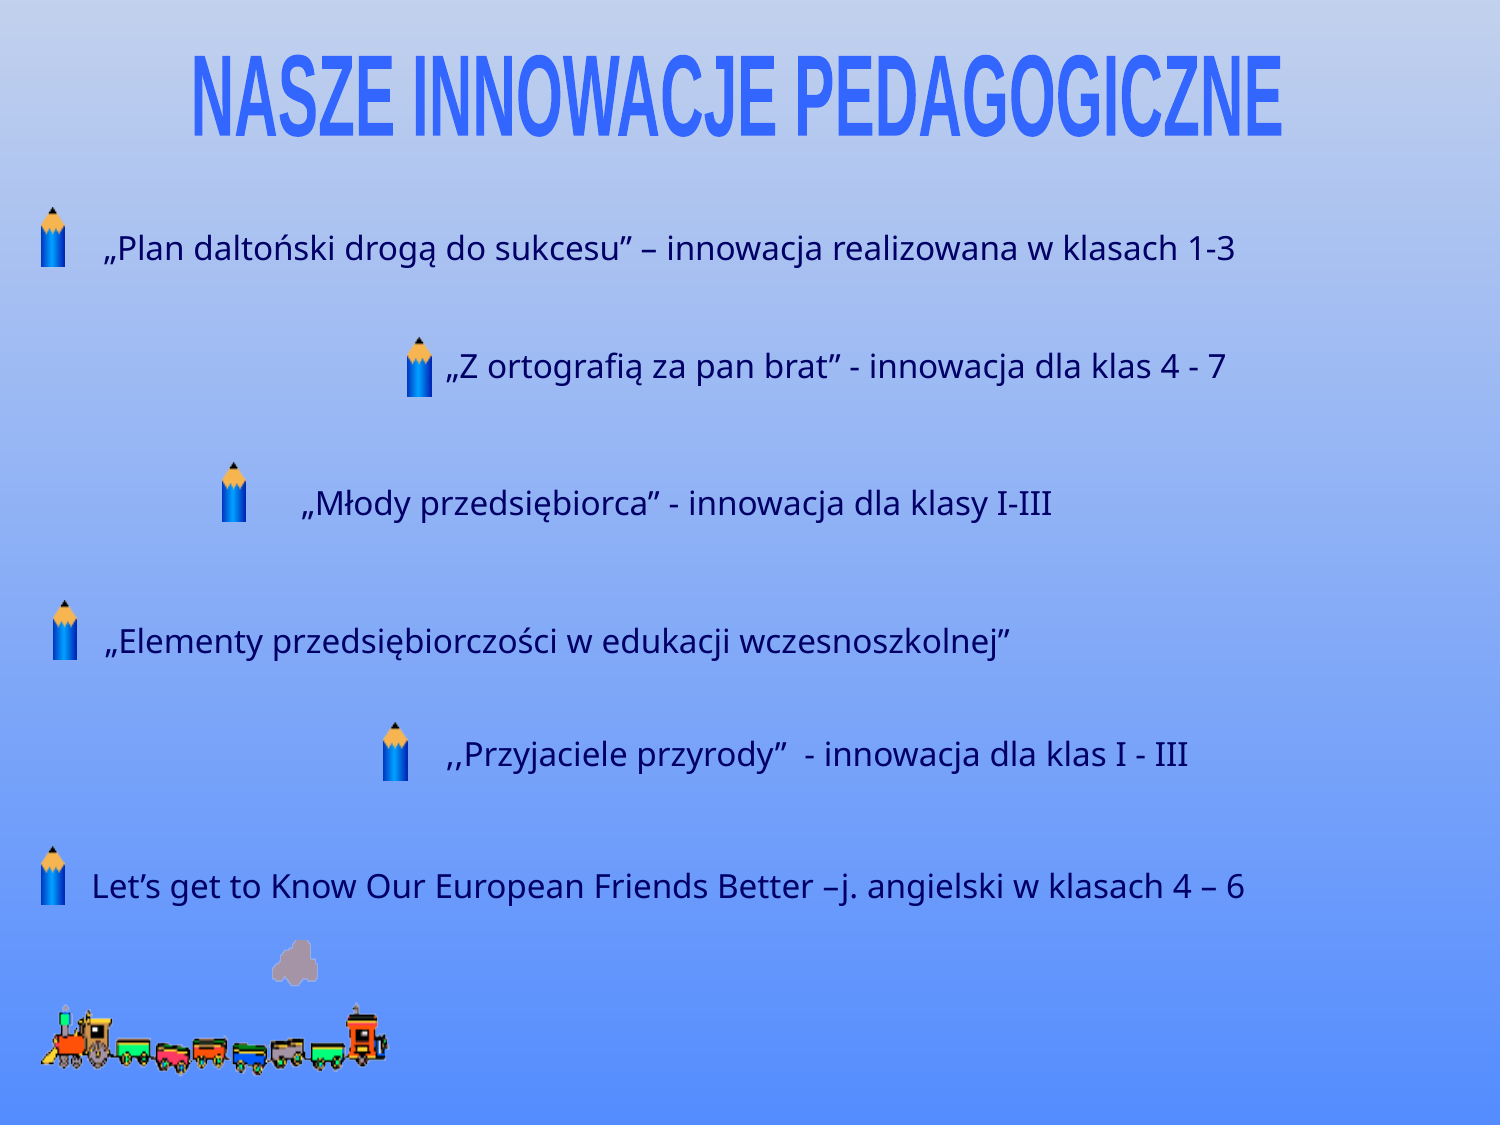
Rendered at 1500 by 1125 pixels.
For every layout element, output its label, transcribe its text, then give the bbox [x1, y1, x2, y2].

picture [221, 462, 247, 523]
picture [383, 721, 408, 782]
text_box „Z ortografią za pan brat” - innowacja dla klas 4 - 7 [432, 337, 1436, 393]
text_box Let’s get to Know Our European Friends Better –j. angielski w klasach 4 – 6 [76, 857, 1448, 913]
text_box ,,Przyjaciele przyrody” - innowacja dla klas I - III [430, 725, 1388, 781]
picture [40, 845, 66, 906]
text_box „Elementy przedsiębiorczości w edukacji wczesnoszkolnej” [89, 613, 1354, 668]
picture [40, 940, 396, 1085]
picture [407, 337, 432, 398]
picture [52, 600, 78, 660]
text_box „Plan daltoński drogą do sukcesu” – innowacja realizowana w klasach 1-3 [88, 219, 1436, 275]
text_box „Młody przedsiębiorca” - innowacja dla klasy I-III [277, 470, 1247, 530]
picture [40, 207, 66, 268]
